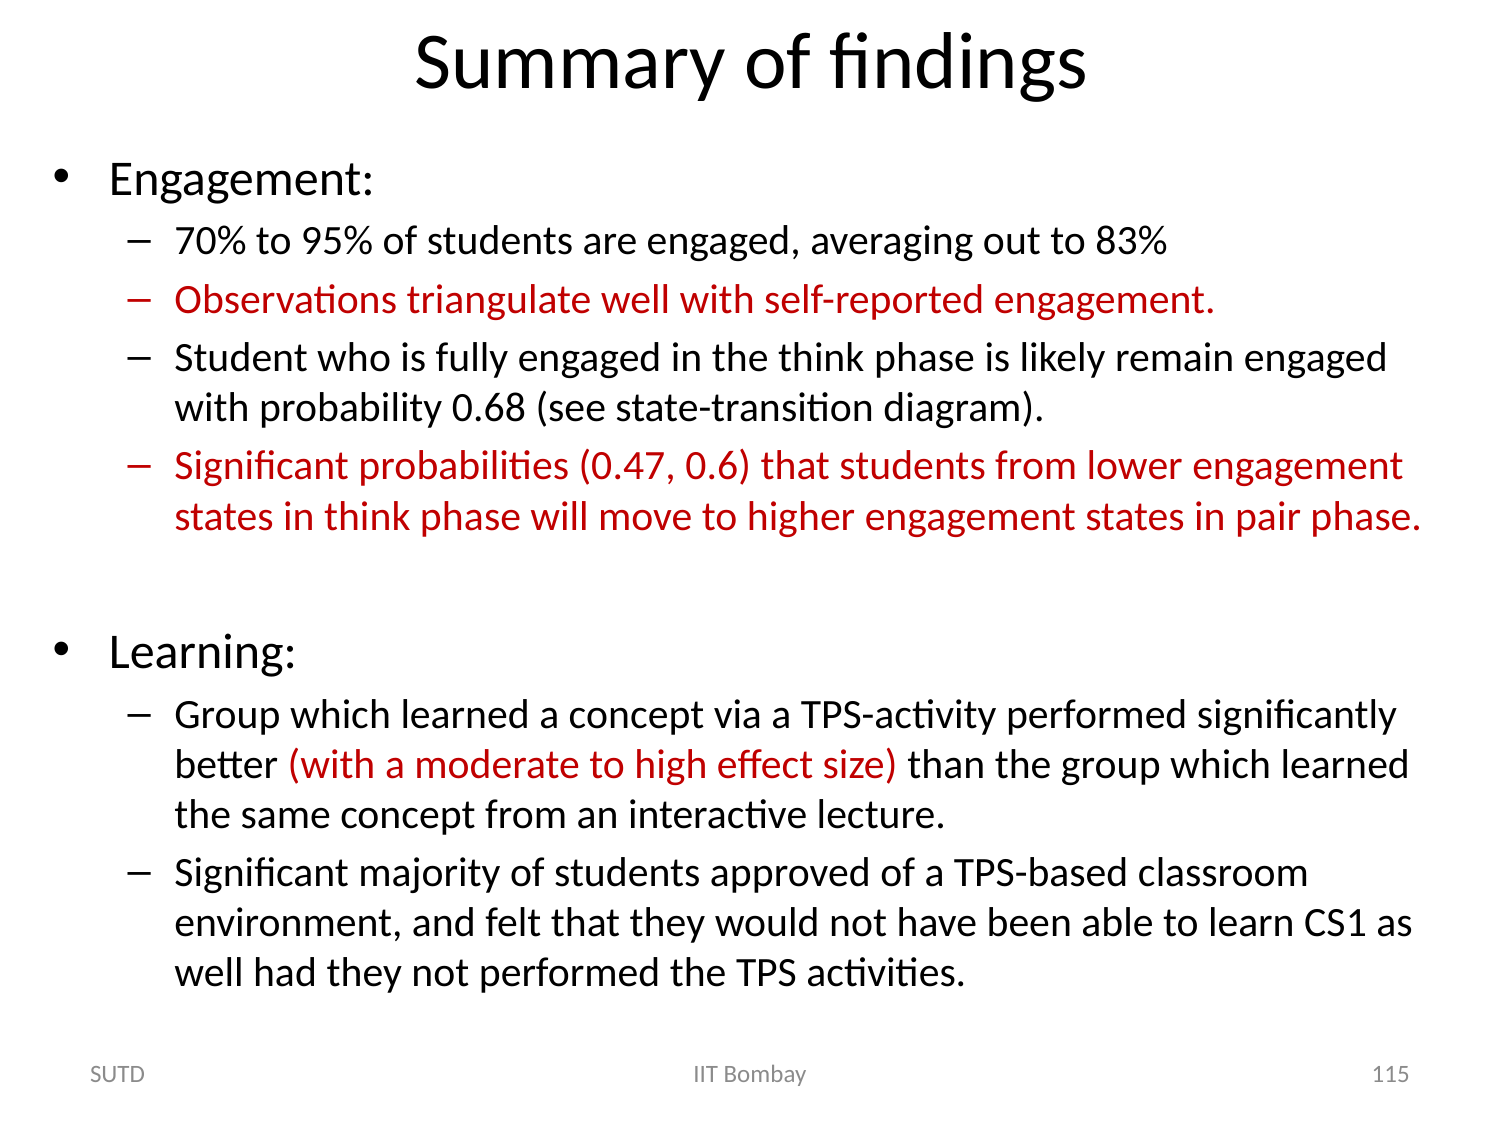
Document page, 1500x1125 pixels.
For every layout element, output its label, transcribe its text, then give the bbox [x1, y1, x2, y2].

title Summary of findings [76, 0, 1427, 113]
footer IIT Bombay [512, 1042, 988, 1103]
list Engagement: 70% to 95% of students are engaged, averaging out to 83% Observations triangulate well with self-reported engagement. Student who is fully engaged in the think phase is likely remain engaged with probability 0.68 (see state-transition diagram). Significant probabilities (0.47, 0.6) that students from lower engagement states in think phase will move to higher engagement states in pair phase. Learning: Group which learned a concept via a TPS-activity performed significantly better (with a moderate to high effect size) than the group which learned the same concept from an interactive lecture. Significant majority of students approved of a TPS-based classroom environment, and felt that they would not have been able to learn CS1 as well had they not performed the TPS activities. [37, 137, 1475, 1094]
slide_number 115 [1074, 1042, 1425, 1103]
slide_number SUTD [75, 1042, 425, 1103]
